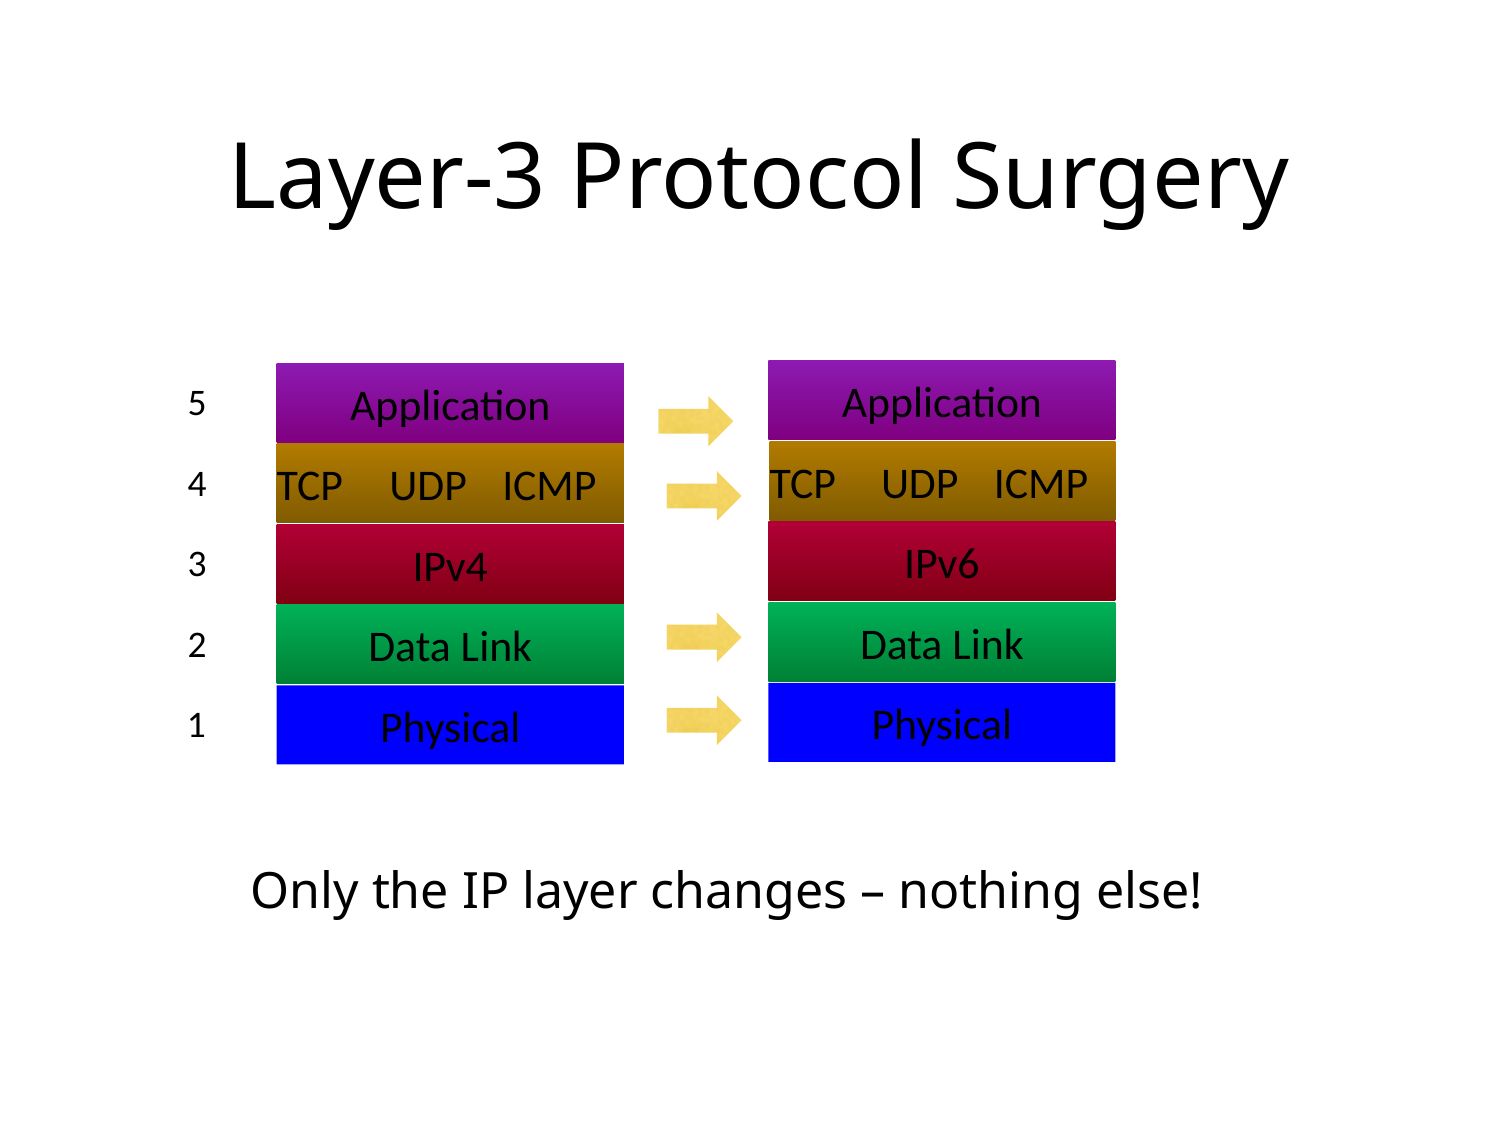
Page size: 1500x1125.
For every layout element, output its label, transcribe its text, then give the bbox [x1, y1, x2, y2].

text_box TCP [276, 443, 389, 523]
text_box Physical [276, 685, 624, 765]
text_box UDP [389, 443, 502, 523]
text_box [666, 695, 742, 746]
text_box IPv4 [276, 524, 624, 604]
text_box ICMP [993, 441, 1116, 521]
text_box Data Link [276, 604, 624, 684]
text_box TCP [769, 441, 881, 521]
text_box 3 [187, 539, 207, 585]
text_box [658, 396, 734, 447]
text_box Application [276, 363, 624, 443]
text_box ICMP [502, 443, 624, 523]
text_box [666, 612, 742, 663]
text_box IPv6 [768, 521, 1116, 601]
text_box Only the IP layer changes – nothing else! [240, 853, 1215, 924]
text_box Physical [768, 682, 1116, 762]
text_box Application [768, 360, 1116, 440]
text_box 5 [187, 378, 207, 424]
title Layer-3 Protocol Surgery [143, 30, 1351, 313]
text_box 1 [186, 700, 206, 746]
text_box 2 [187, 619, 207, 665]
text_box UDP [881, 441, 993, 521]
text_box 4 [187, 458, 207, 504]
text_box [666, 471, 742, 521]
text_box Data Link [768, 602, 1116, 682]
